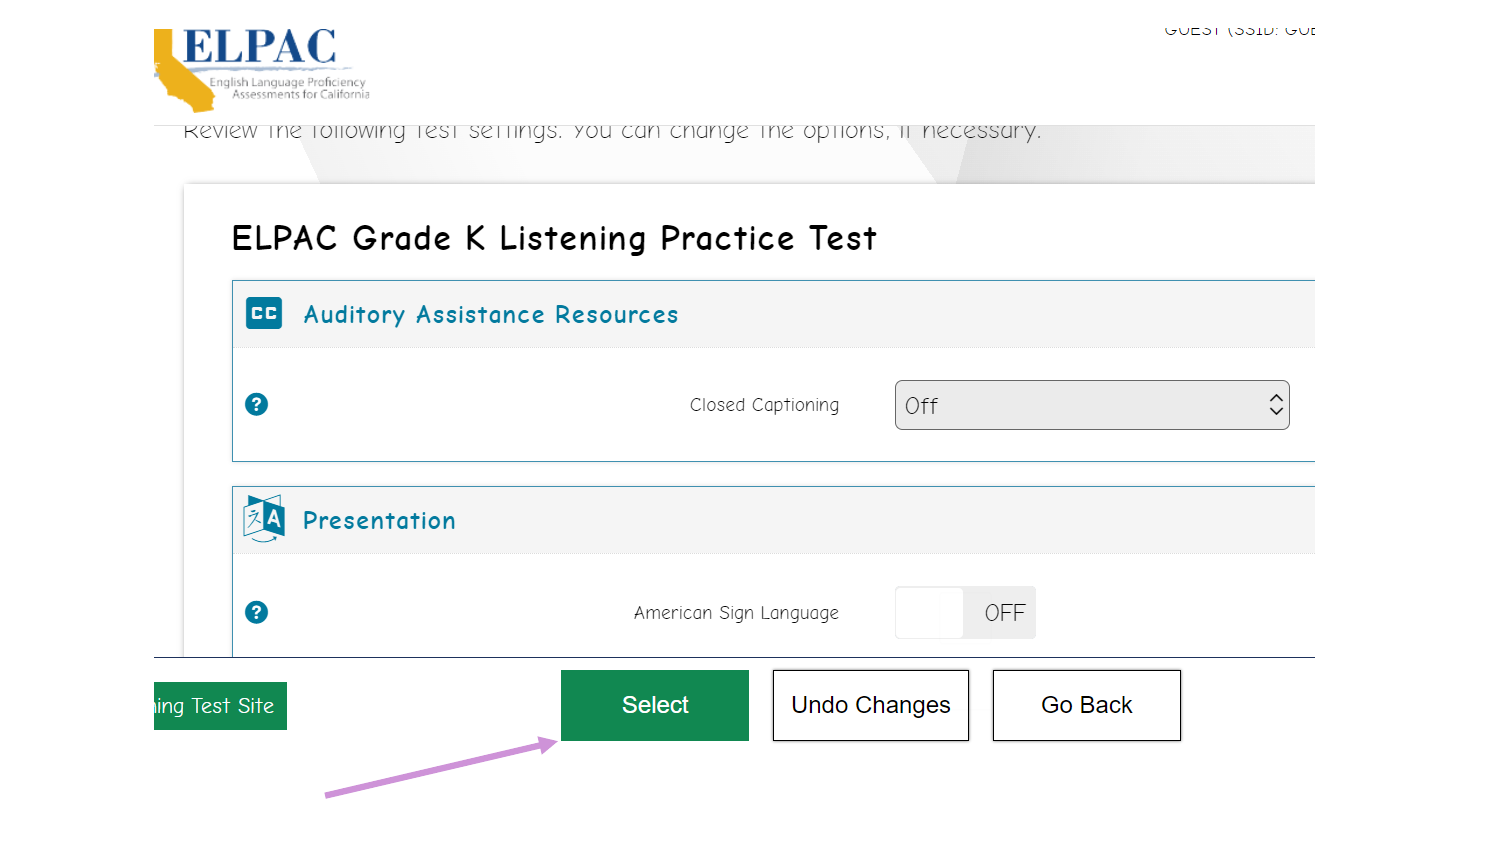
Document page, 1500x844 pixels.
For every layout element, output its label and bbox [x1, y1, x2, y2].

text_box [324, 740, 559, 796]
picture [153, 28, 1315, 762]
